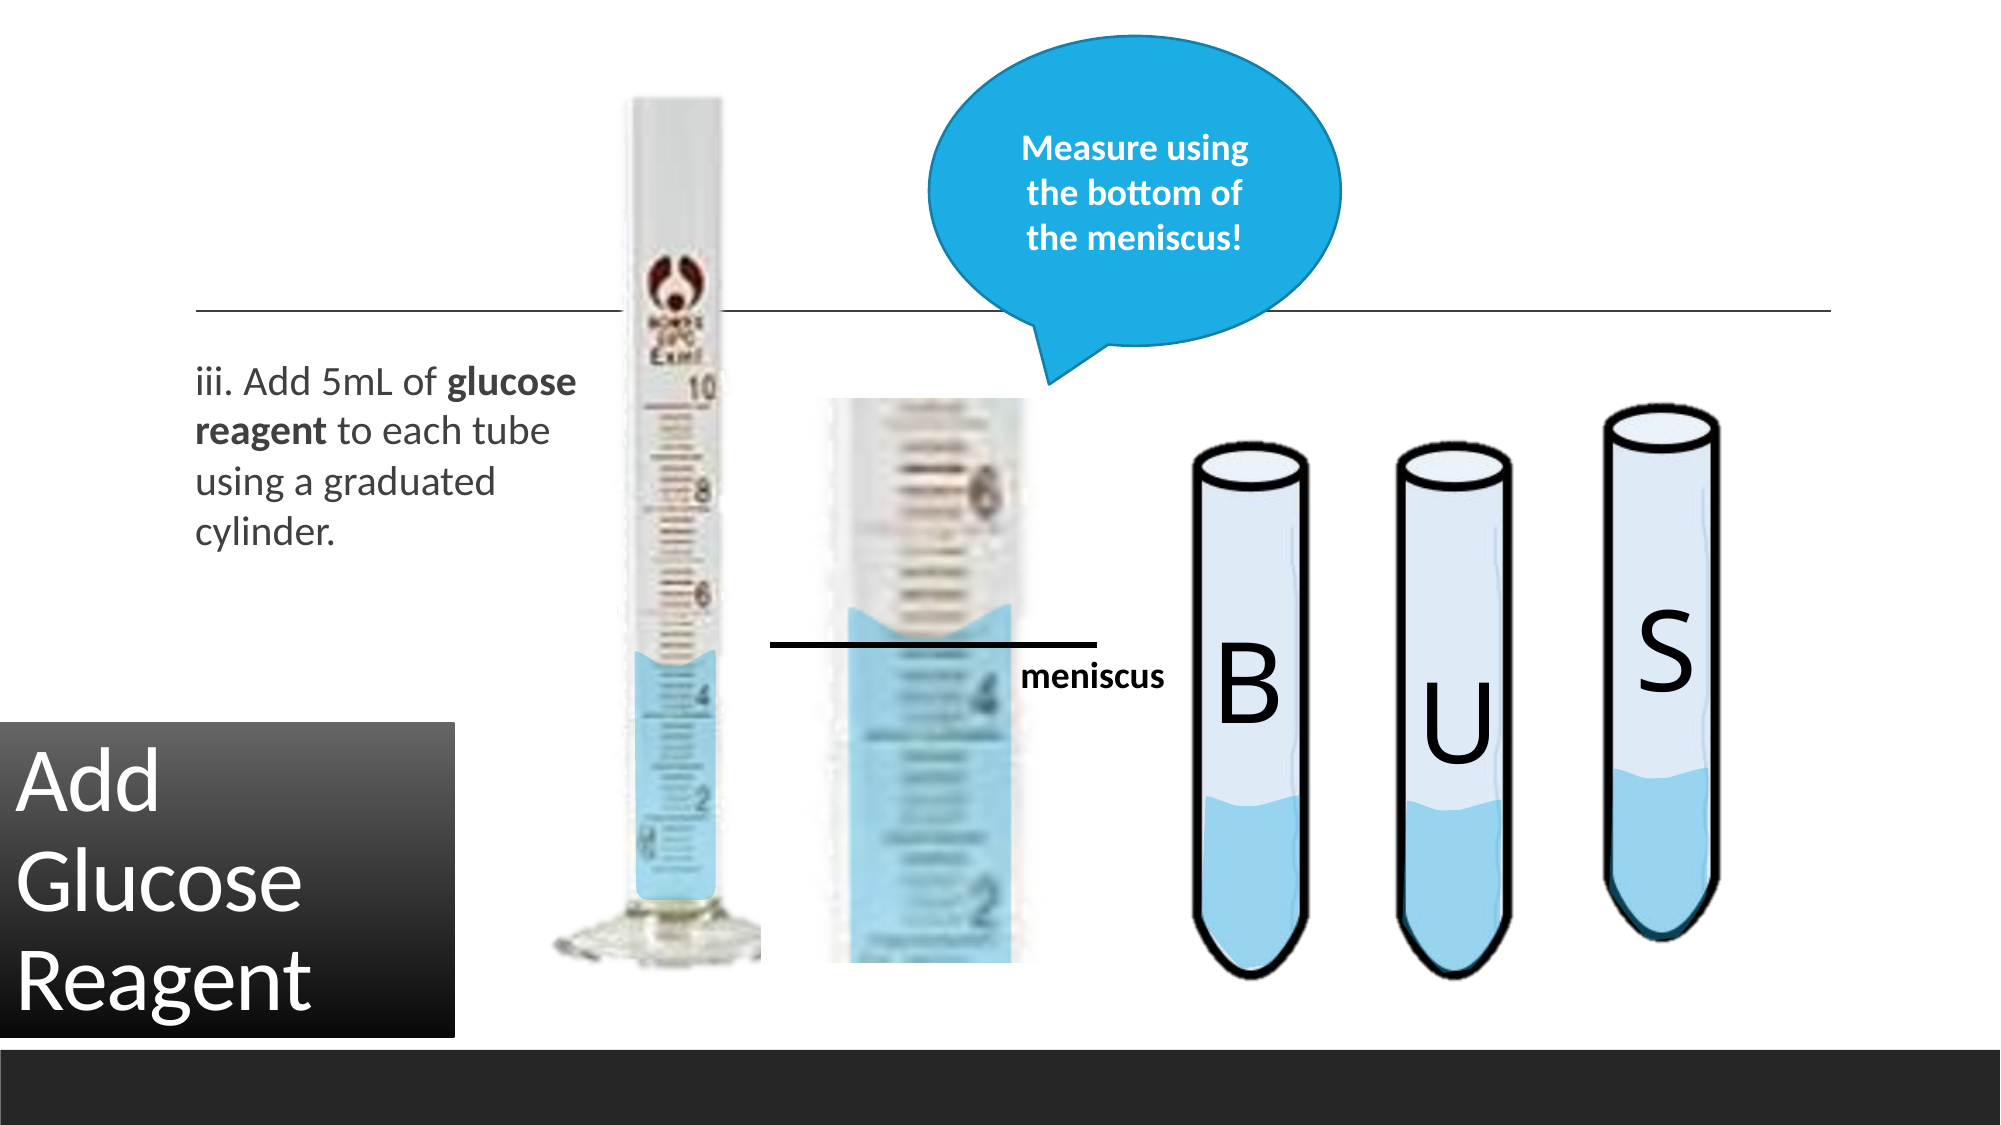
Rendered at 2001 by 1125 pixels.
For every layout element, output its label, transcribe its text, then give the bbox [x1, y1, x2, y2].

title Add Glucose Reagent [0, 722, 455, 1038]
picture [1166, 415, 1344, 1025]
list iii. Add 5mL of glucose reagent to each tube using a graduated cylinder. [180, 345, 537, 963]
text_box Measure using the bottom of the meniscus! [927, 34, 1343, 386]
picture [1369, 415, 1548, 1025]
picture [539, 0, 1098, 1025]
picture [1577, 377, 1755, 987]
text_box meniscus [1107, 643, 1163, 703]
